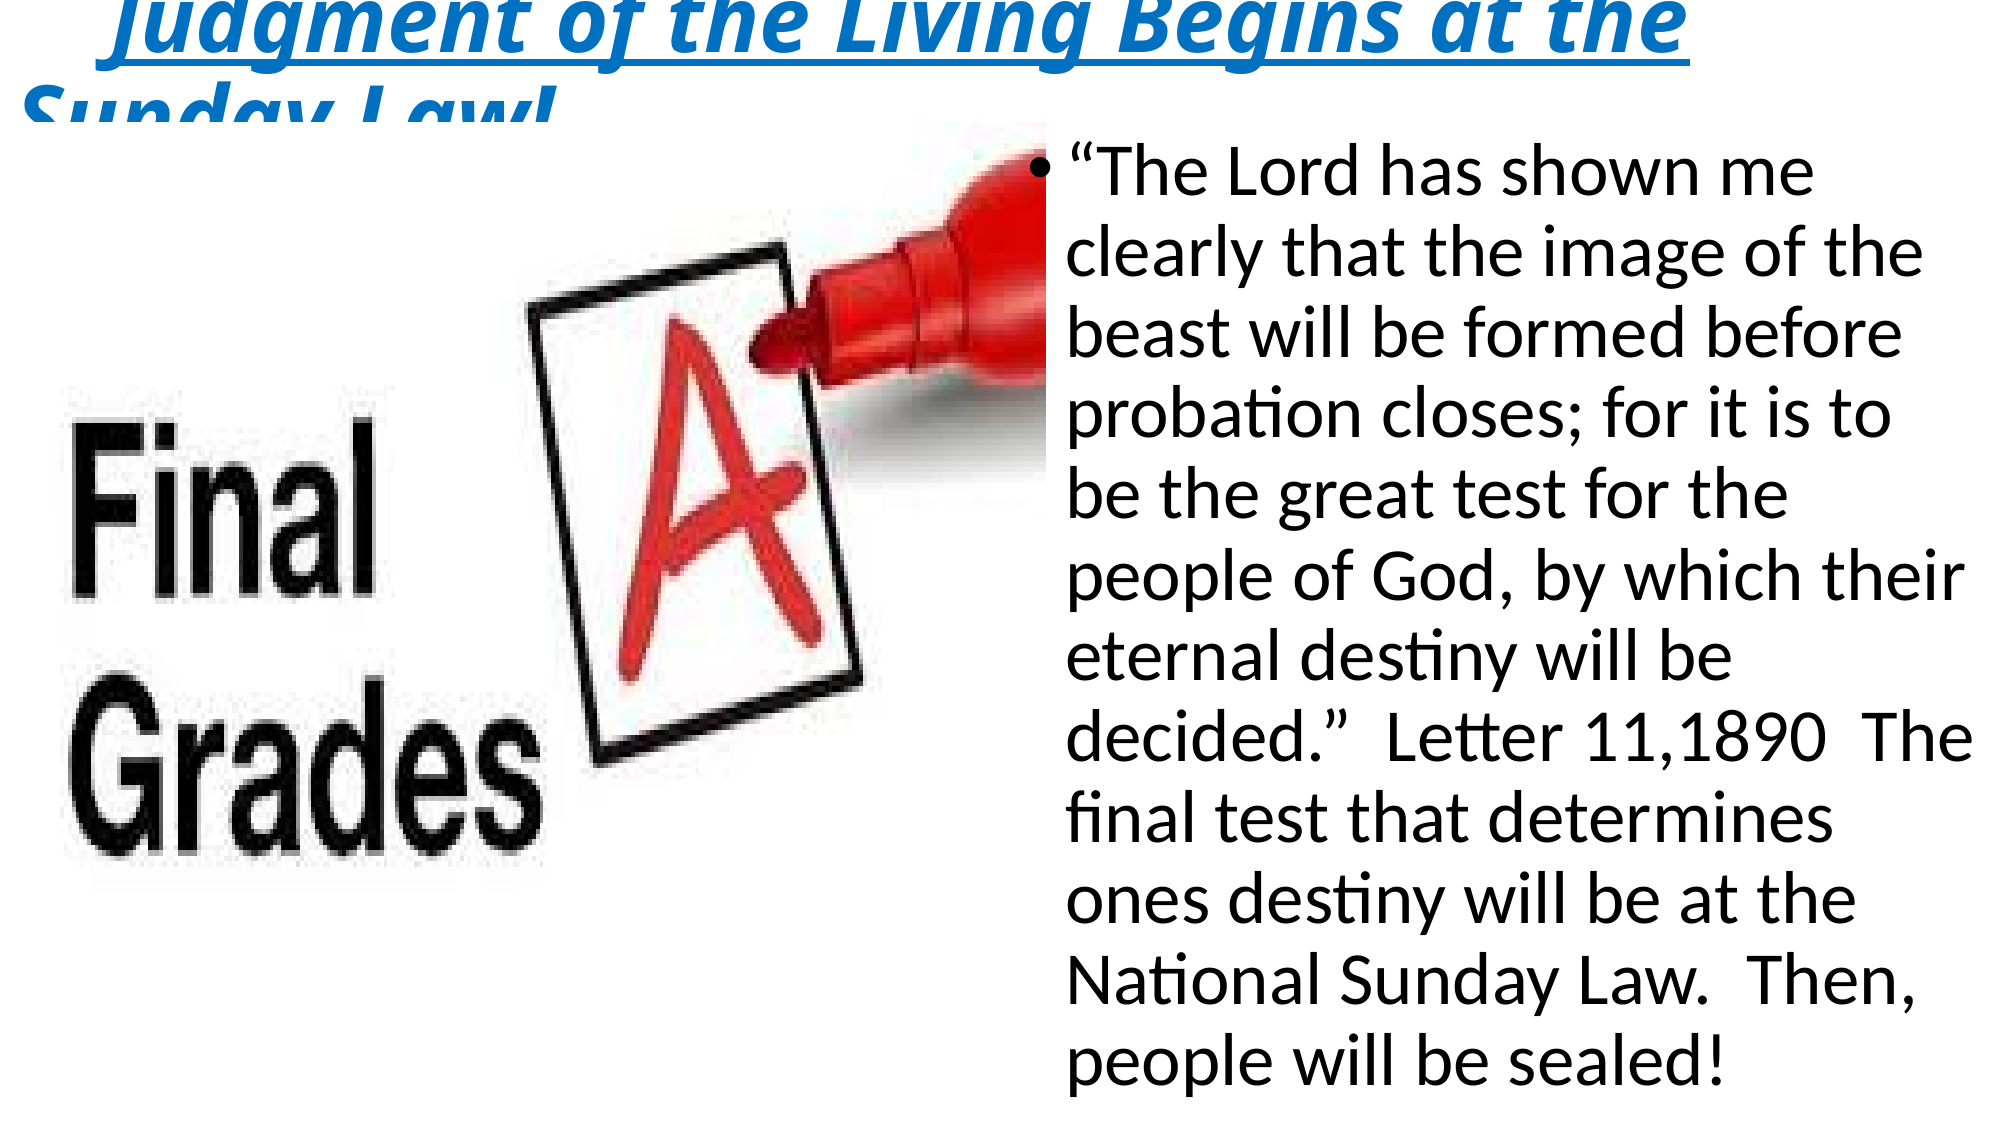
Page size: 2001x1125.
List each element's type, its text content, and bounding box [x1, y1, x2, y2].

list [0, 122, 1046, 1125]
list “The Lord has shown me clearly that the image of the beast will be formed before probation closes; for it is to be the great test for the people of God, by which their eternal destiny will be decided.” Letter 11,1890 The final test that determines ones destiny will be at the National Sunday Law. Then, people will be sealed! [1046, 122, 2000, 1125]
title Judgment of the Living Begins at the Sunday Law! [0, 0, 2000, 122]
